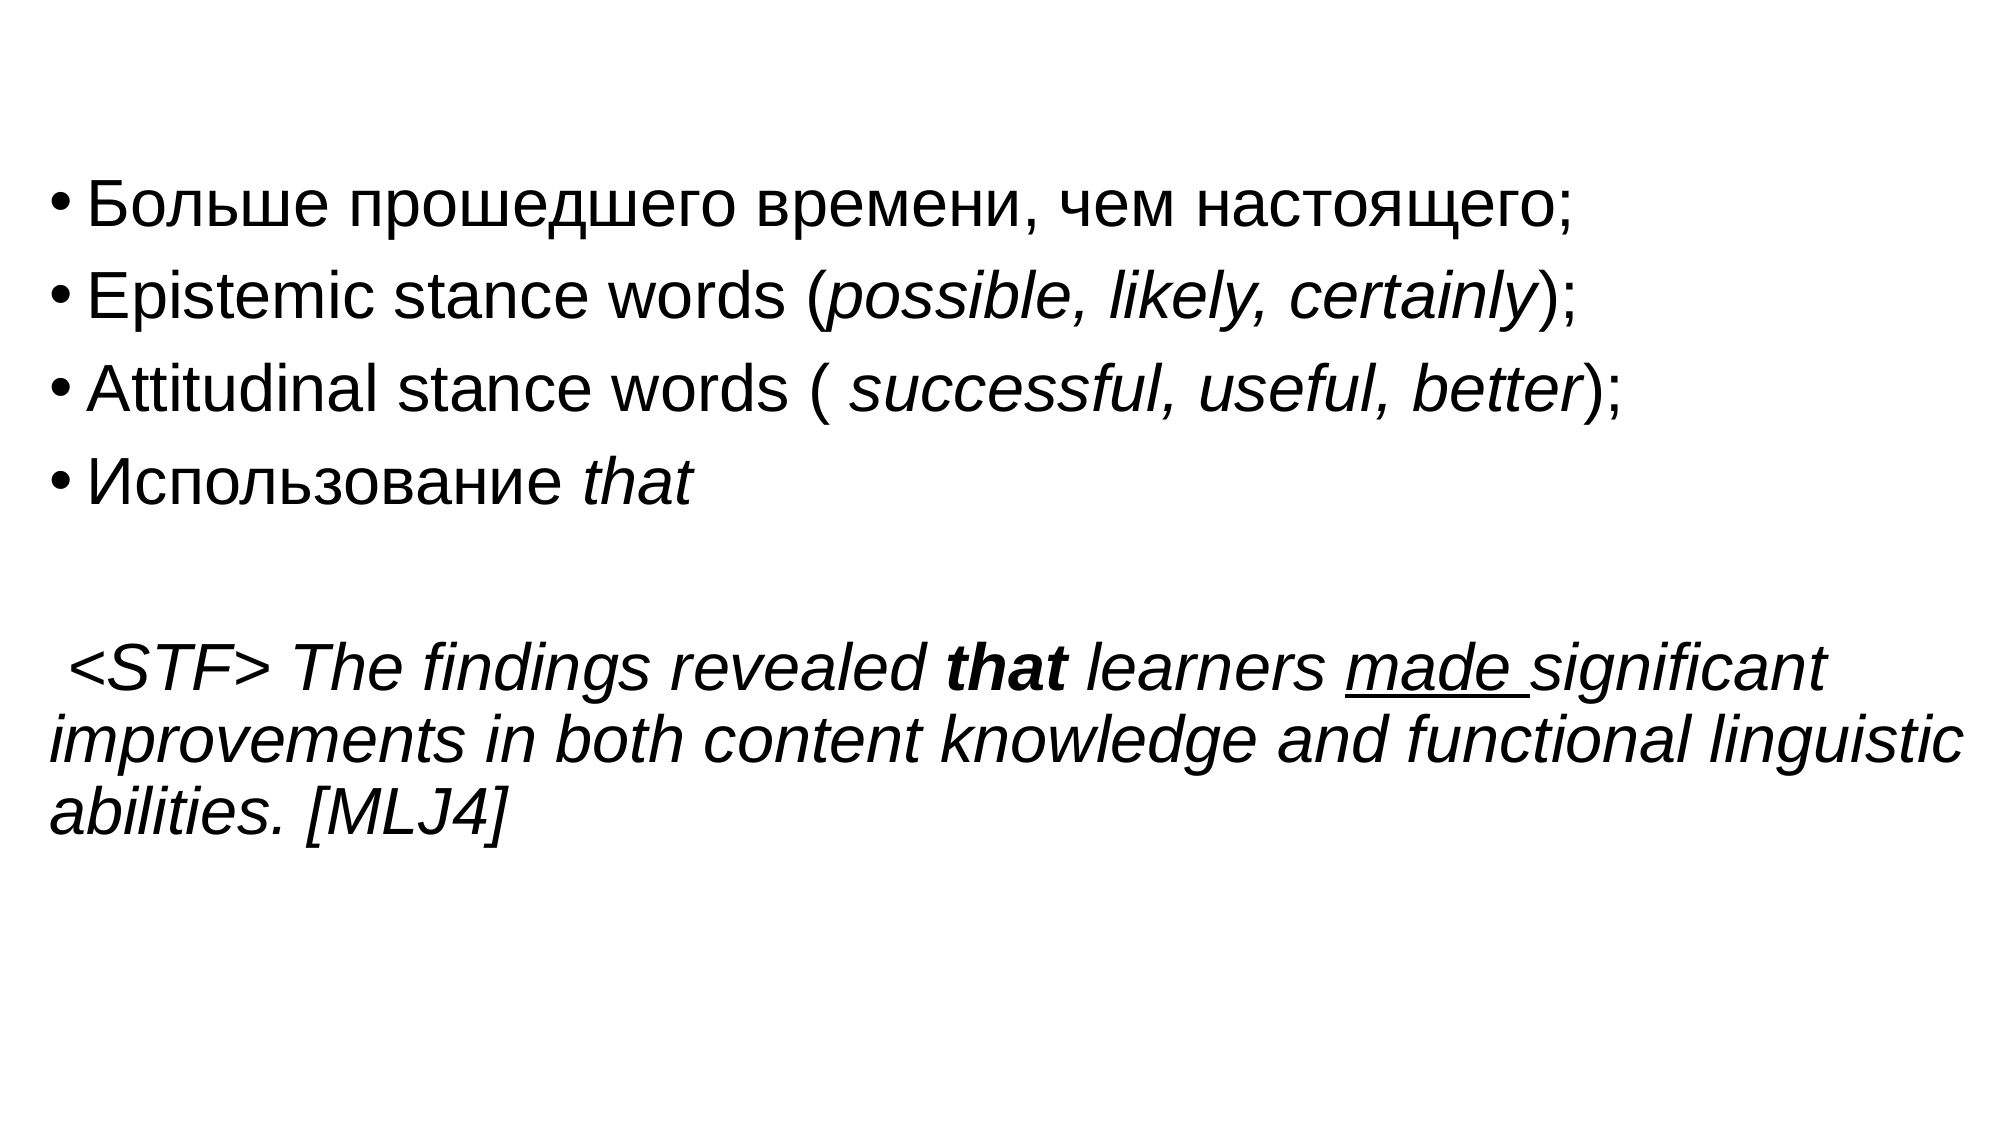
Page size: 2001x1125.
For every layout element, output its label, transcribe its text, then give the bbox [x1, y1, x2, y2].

list Больше прошедшего времени, чем настоящего; Epistemic stance words (possible, likely, certainly); Attitudinal stance words ( successful, useful, better); Использование that <STF> The findings revealed that learners made significant improvements in both content knowledge and functional linguistic abilities. [MLJ4] [34, 160, 2000, 1004]
